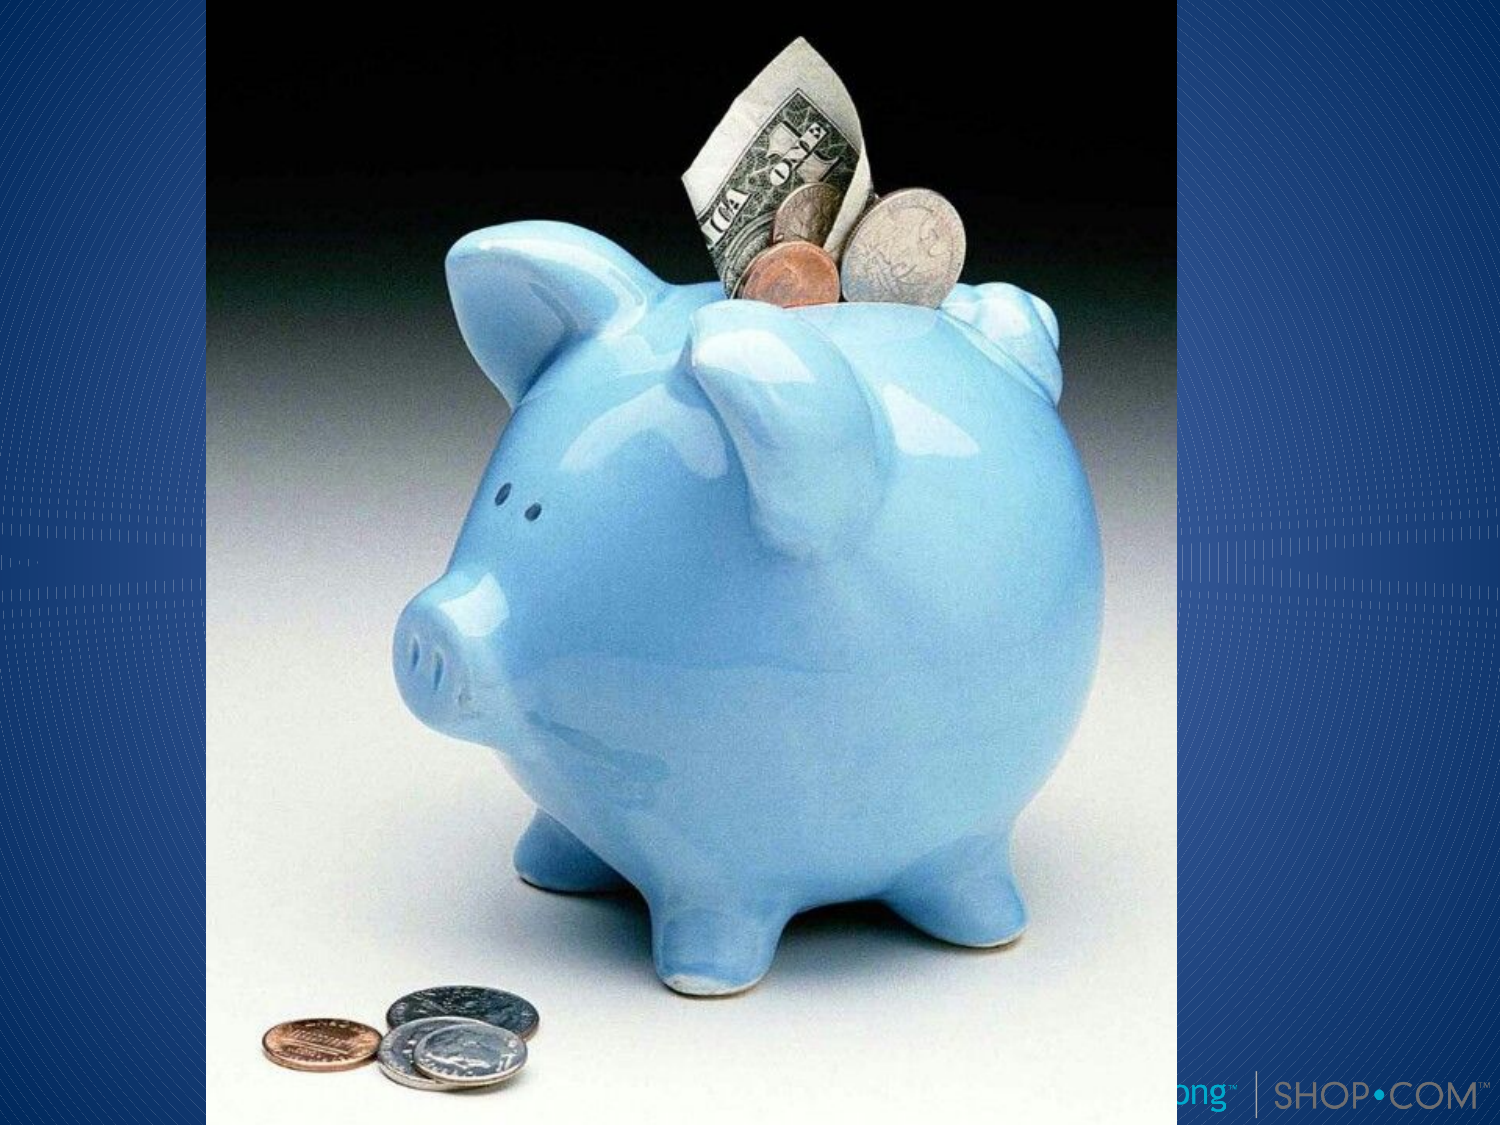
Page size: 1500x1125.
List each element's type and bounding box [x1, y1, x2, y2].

picture [206, 0, 1500, 1125]
